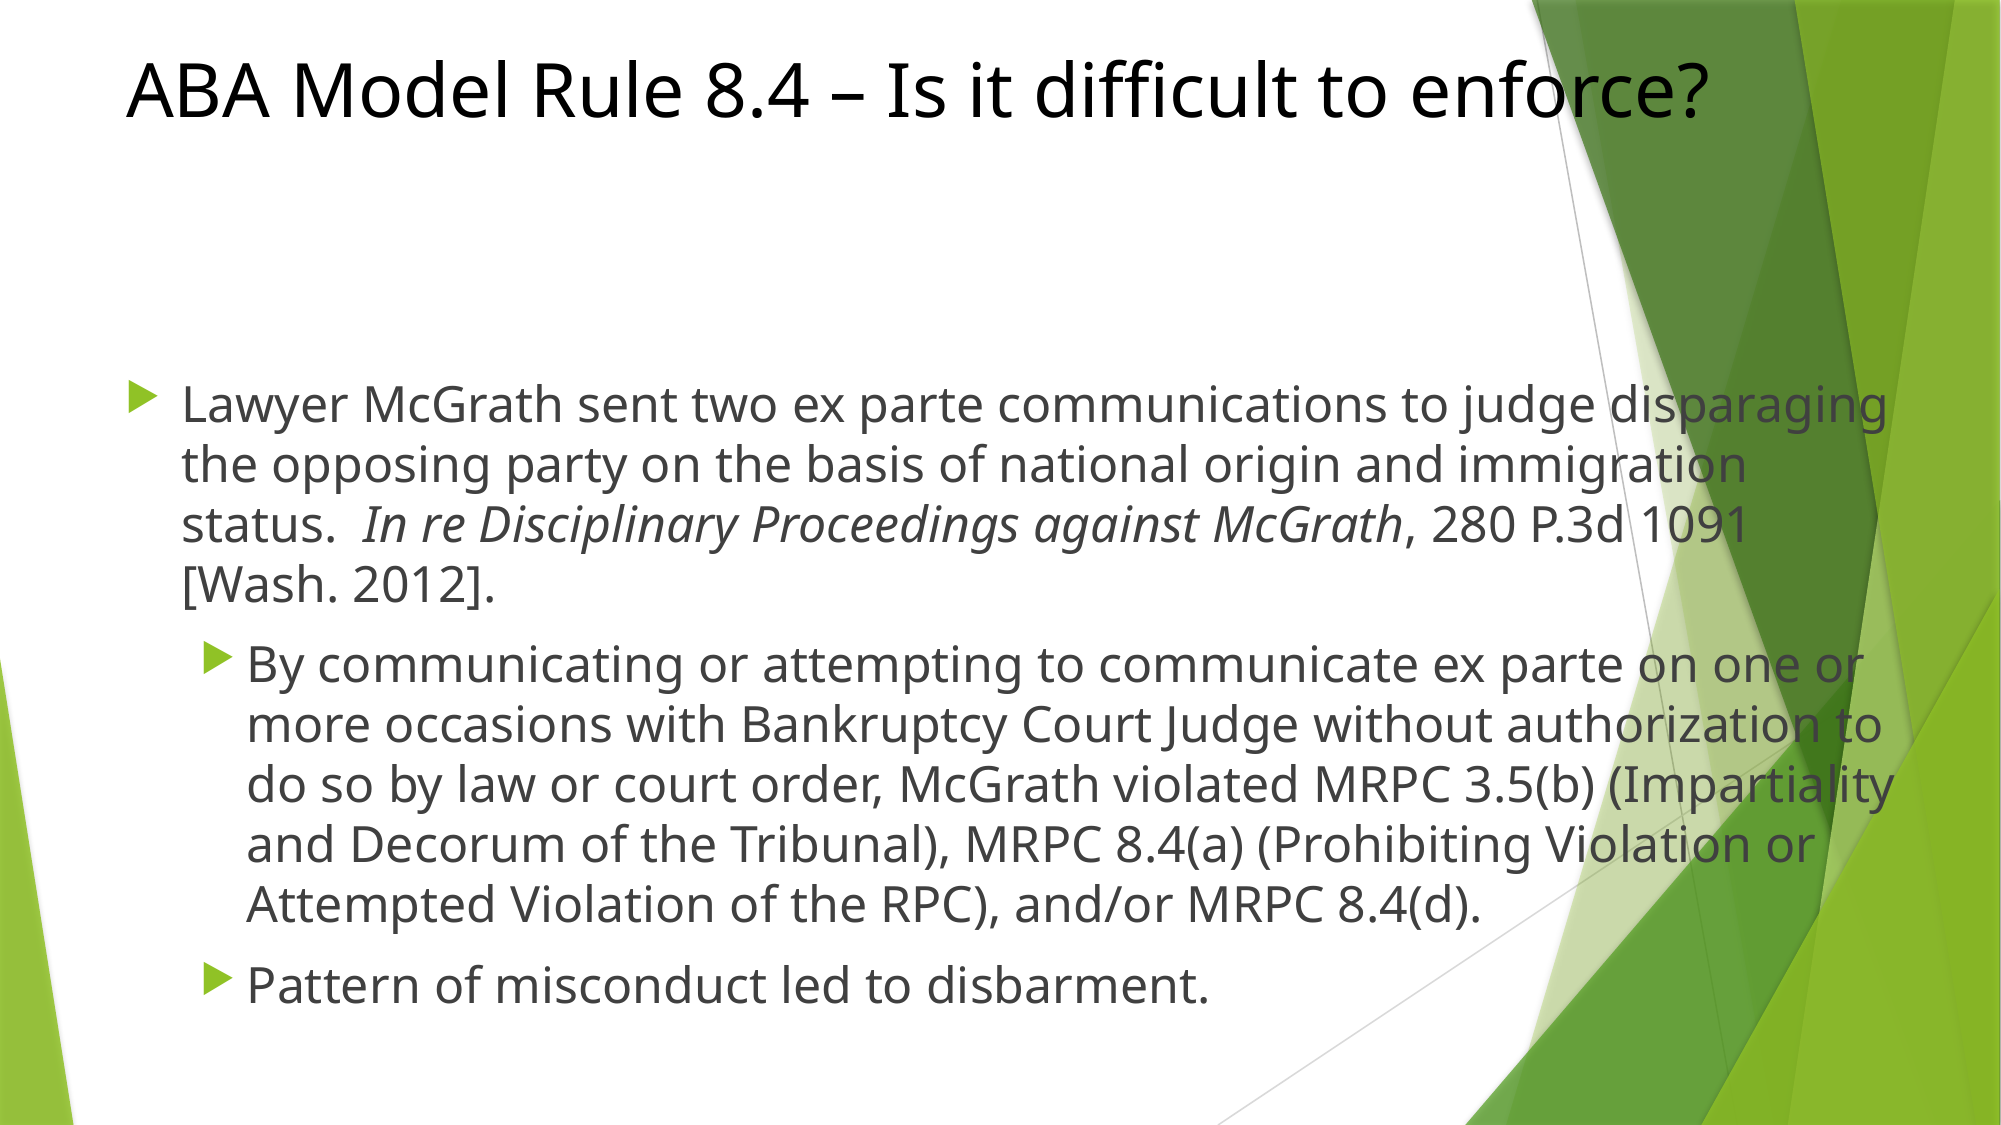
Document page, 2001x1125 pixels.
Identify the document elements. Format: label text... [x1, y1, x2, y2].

list Lawyer McGrath sent two ex parte communications to judge disparaging the opposing party on the basis of national origin and immigration status. In re Disciplinary Proceedings against McGrath, 280 P.3d 1091 [Wash. 2012]. By communicating or attempting to communicate ex parte on one or more occasions with Bankruptcy Court Judge without authorization to do so by law or court order, McGrath violated MRPC 3.5(b) (Impartiality and Decorum of the Tribunal), MRPC 8.4(a) (Prohibiting Violation or Attempted Violation of the RPC), and/or MRPC 8.4(d). Pattern of misconduct led to disbarment. [110, 364, 1925, 1002]
title ABA Model Rule 8.4 – Is it difficult to enforce? [111, 35, 1894, 252]
